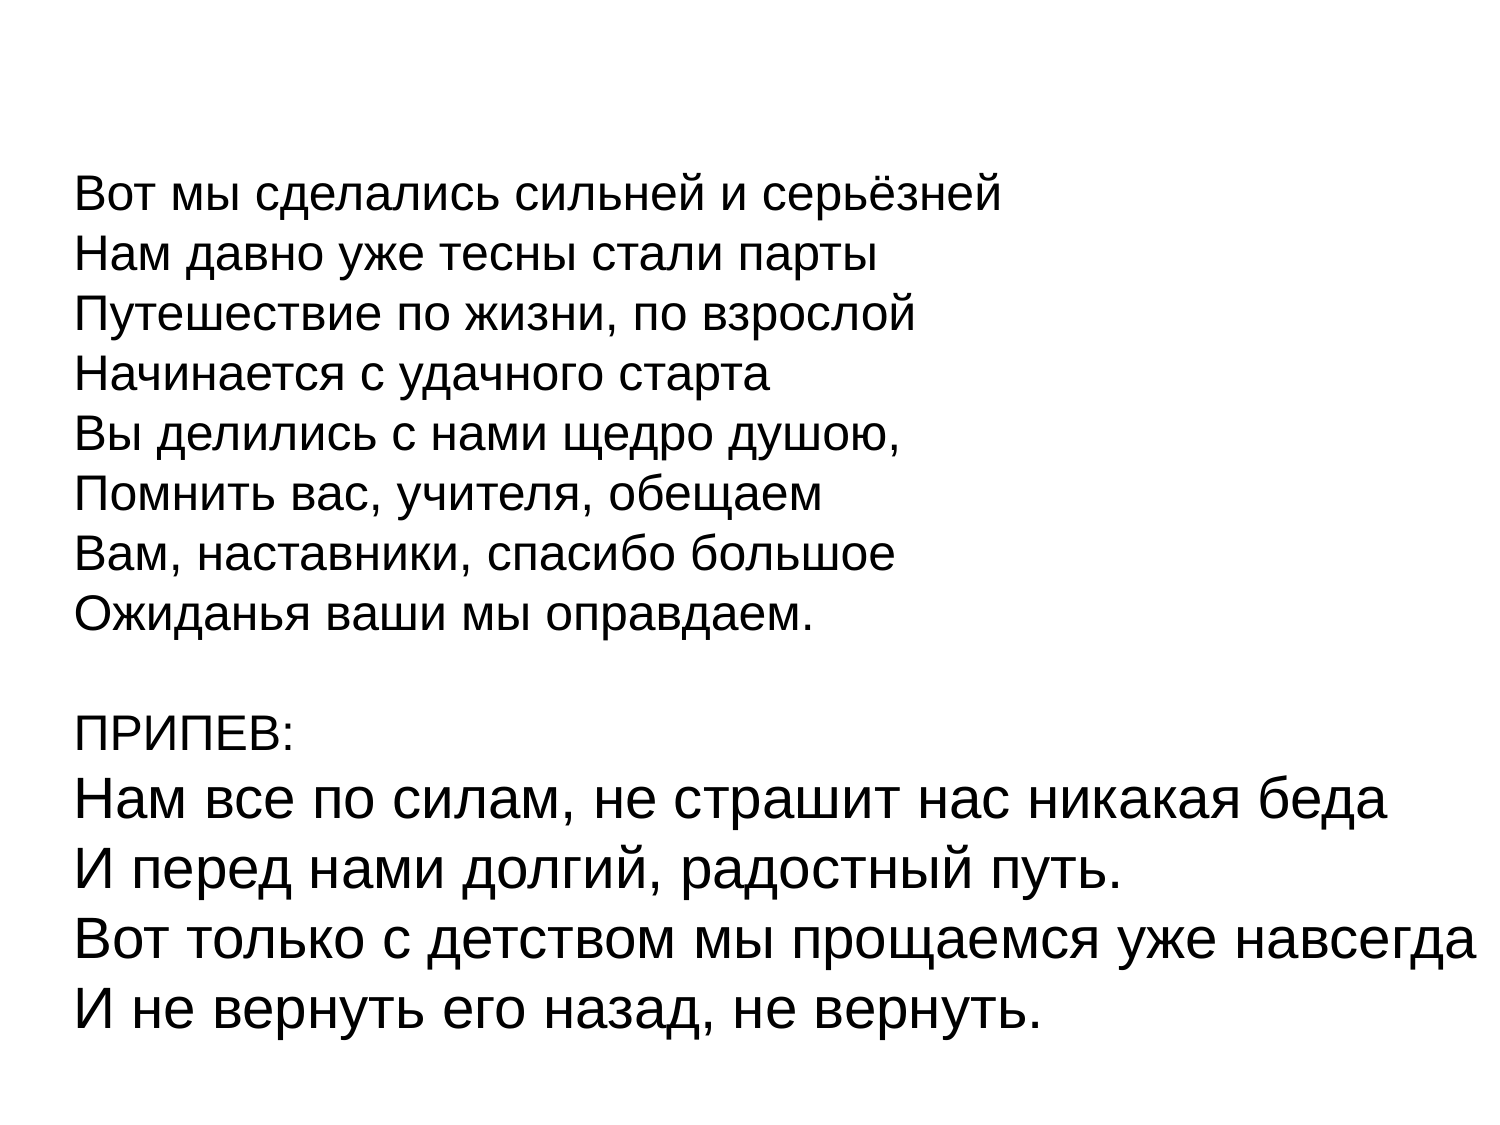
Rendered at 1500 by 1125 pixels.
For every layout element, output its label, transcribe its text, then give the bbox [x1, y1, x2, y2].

text_box Вот мы сделались сильней и серьёзней Нам давно уже тесны стали парты Путешествие по жизни, по взрослой Начинается с удачного старта Вы делились с нами щедро душою, Помнить вас, учителя, обещаем Вам, наставники, спасибо большое Ожиданья ваши мы оправдаем. ПРИПЕВ: Нам все по силам, не страшит нас никакая беда И перед нами долгий, радостный путь. Вот только с детством мы прощаемся уже навсегда И не вернуть его назад, не вернуть. [58, 0, 1500, 1048]
